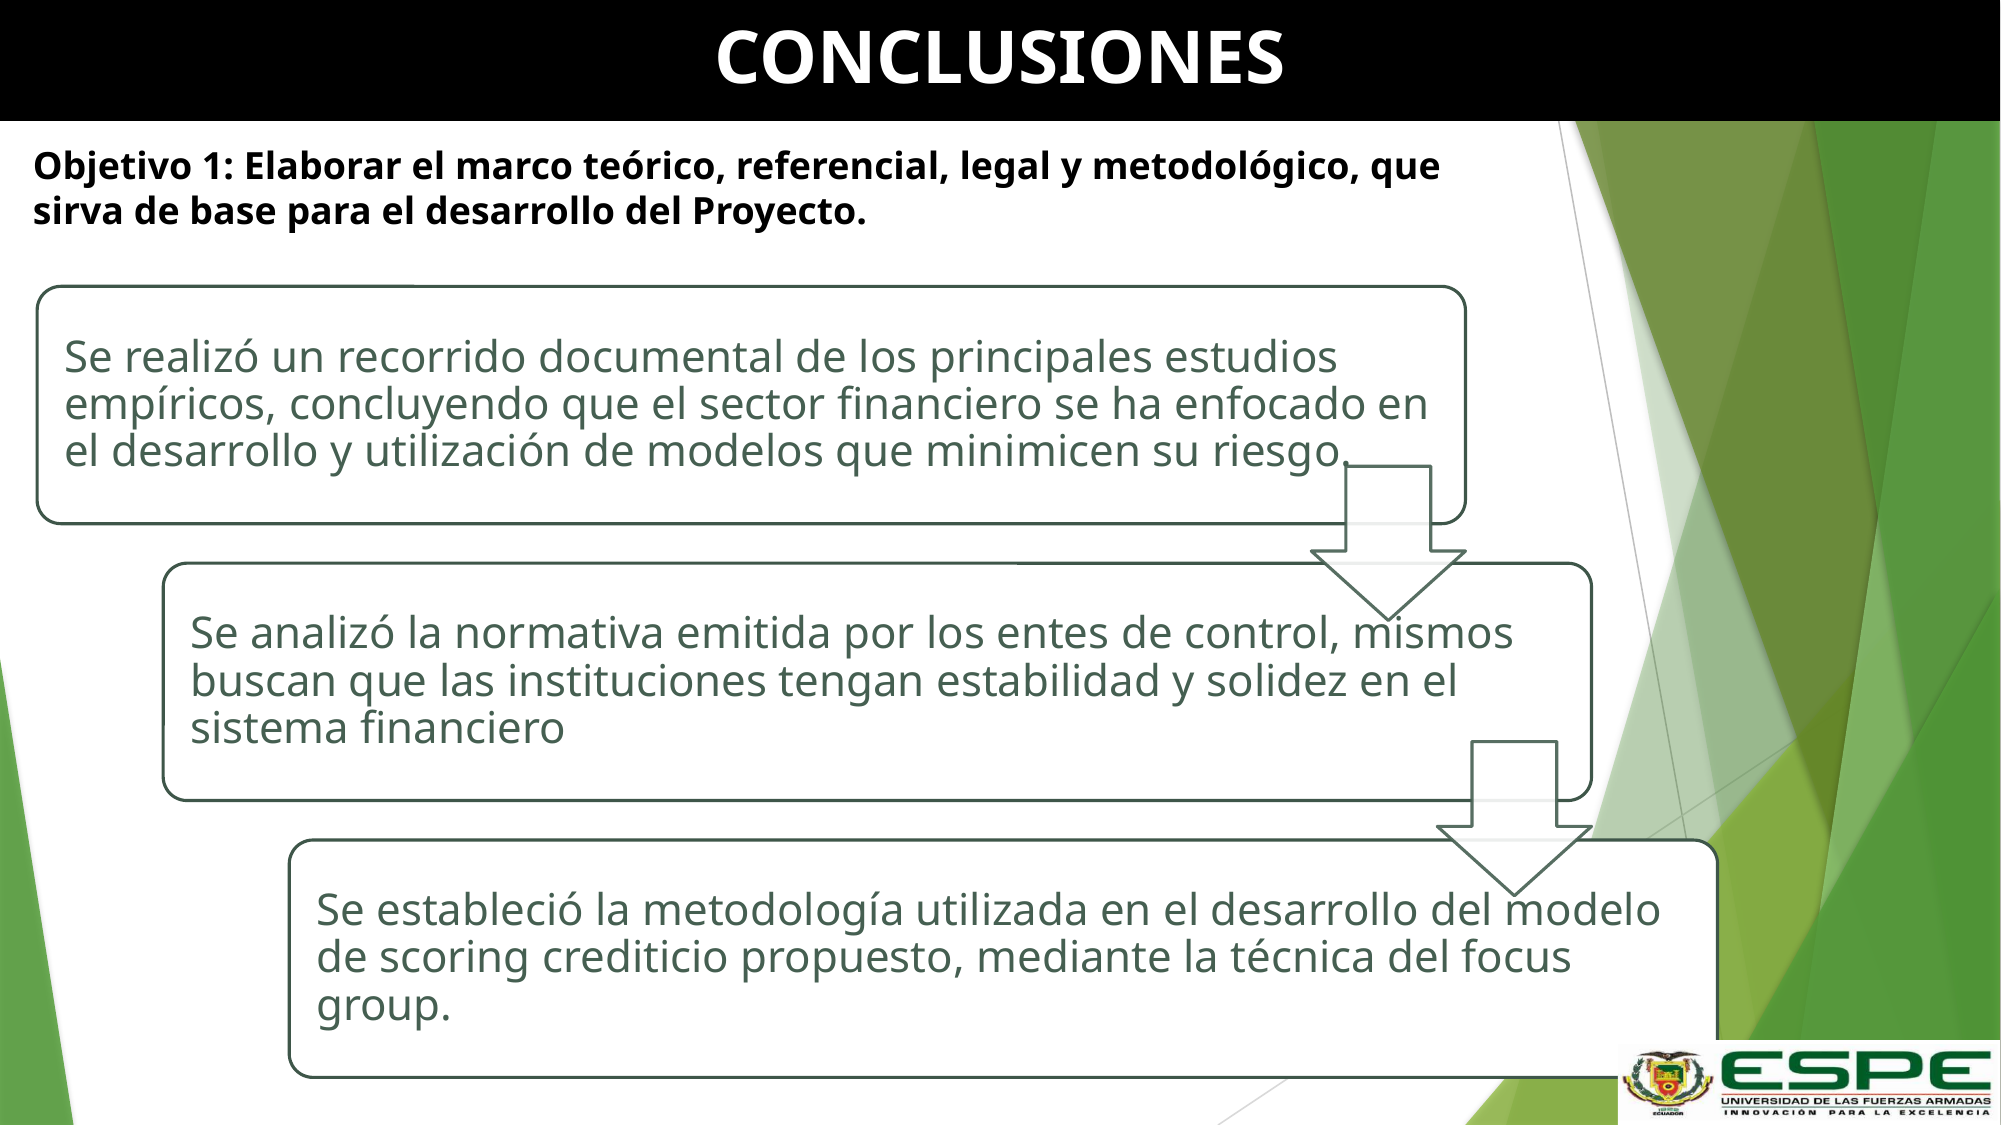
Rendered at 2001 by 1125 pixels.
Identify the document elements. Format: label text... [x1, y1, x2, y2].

picture [1617, 1039, 2000, 1125]
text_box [36, 285, 1718, 1078]
text_box Objetivo 1: Elaborar el marco teórico, referencial, legal y metodológico, que sirva de base para el desarrollo del Proyecto. [18, 134, 1536, 285]
text_box CONCLUSIONES [0, 0, 2000, 121]
